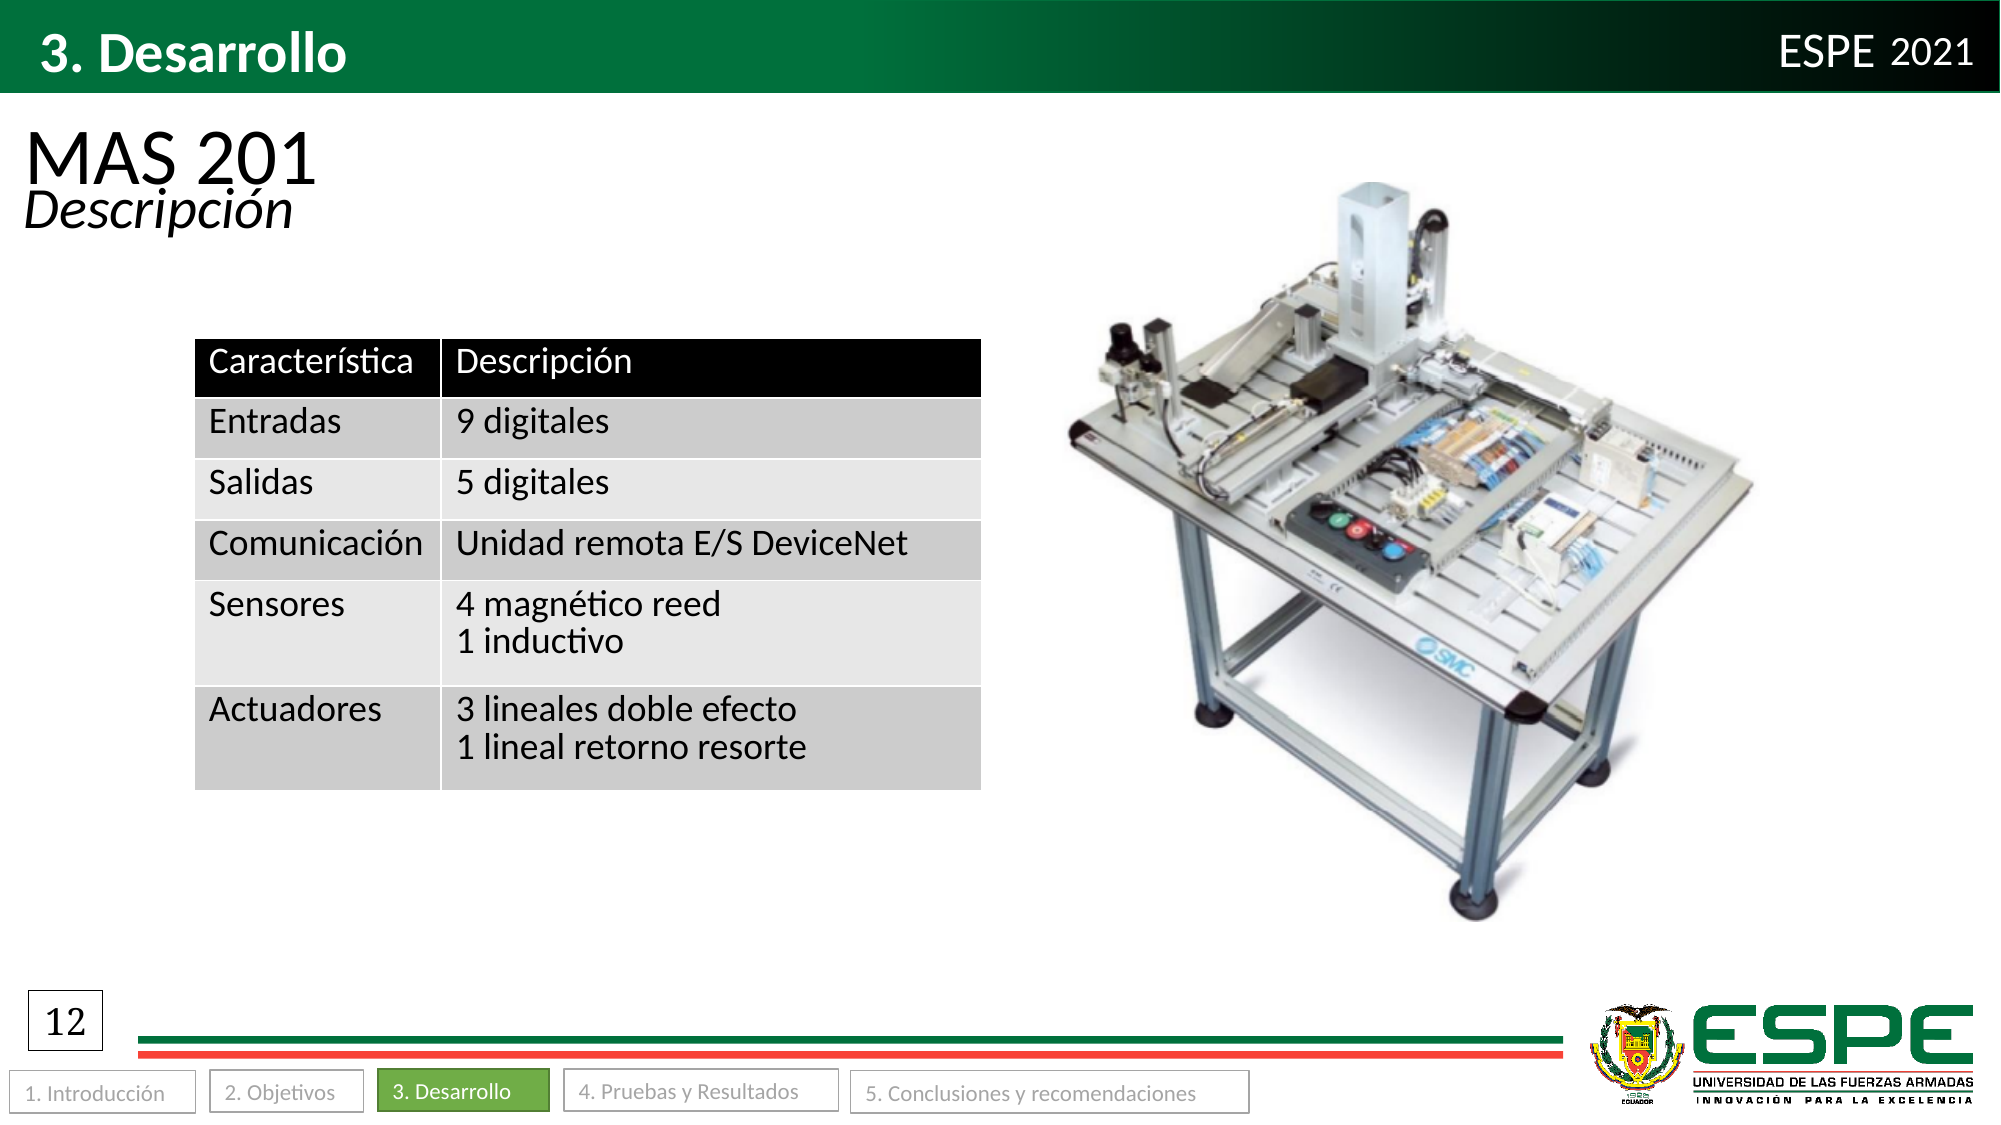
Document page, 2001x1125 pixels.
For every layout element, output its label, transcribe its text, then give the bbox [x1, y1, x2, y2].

table_cell 3 lineales doble efecto 1 lineal retorno resorte [442, 687, 981, 790]
text_box 2021 [1874, 16, 2000, 82]
text_box 12 [28, 990, 103, 1051]
table_cell Salidas [195, 460, 440, 519]
text_box 4. Pruebas y Resultados [563, 1069, 839, 1112]
text_box ESPE [1763, 9, 1953, 85]
text_box 5. Conclusiones y recomendaciones [850, 1070, 1249, 1113]
text_box 2. Objetivos [209, 1070, 364, 1113]
table_header Característica [195, 339, 440, 397]
text_box 3. Desarrollo [377, 1068, 550, 1112]
table_cell Unidad remota E/S DeviceNet [442, 521, 981, 580]
table_header Descripción [442, 339, 981, 397]
table_cell Actuadores [195, 687, 440, 790]
table_cell Comunicación [195, 521, 440, 580]
table_cell 9 digitales [442, 399, 981, 458]
table_cell 5 digitales [442, 460, 981, 519]
picture [1049, 182, 1760, 922]
text_box 1. Introducción [9, 1070, 196, 1113]
table_cell Sensores [195, 581, 440, 685]
table_cell Entradas [195, 399, 440, 458]
text_box [0, 0, 2000, 93]
title MAS 201 [9, 107, 822, 210]
text_box Descripción [8, 166, 428, 253]
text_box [138, 1036, 1564, 1059]
text_box 3. Desarrollo [25, 6, 363, 92]
table_cell 4 magnético reed 1 inductivo [442, 581, 981, 685]
picture [1590, 1004, 1973, 1104]
